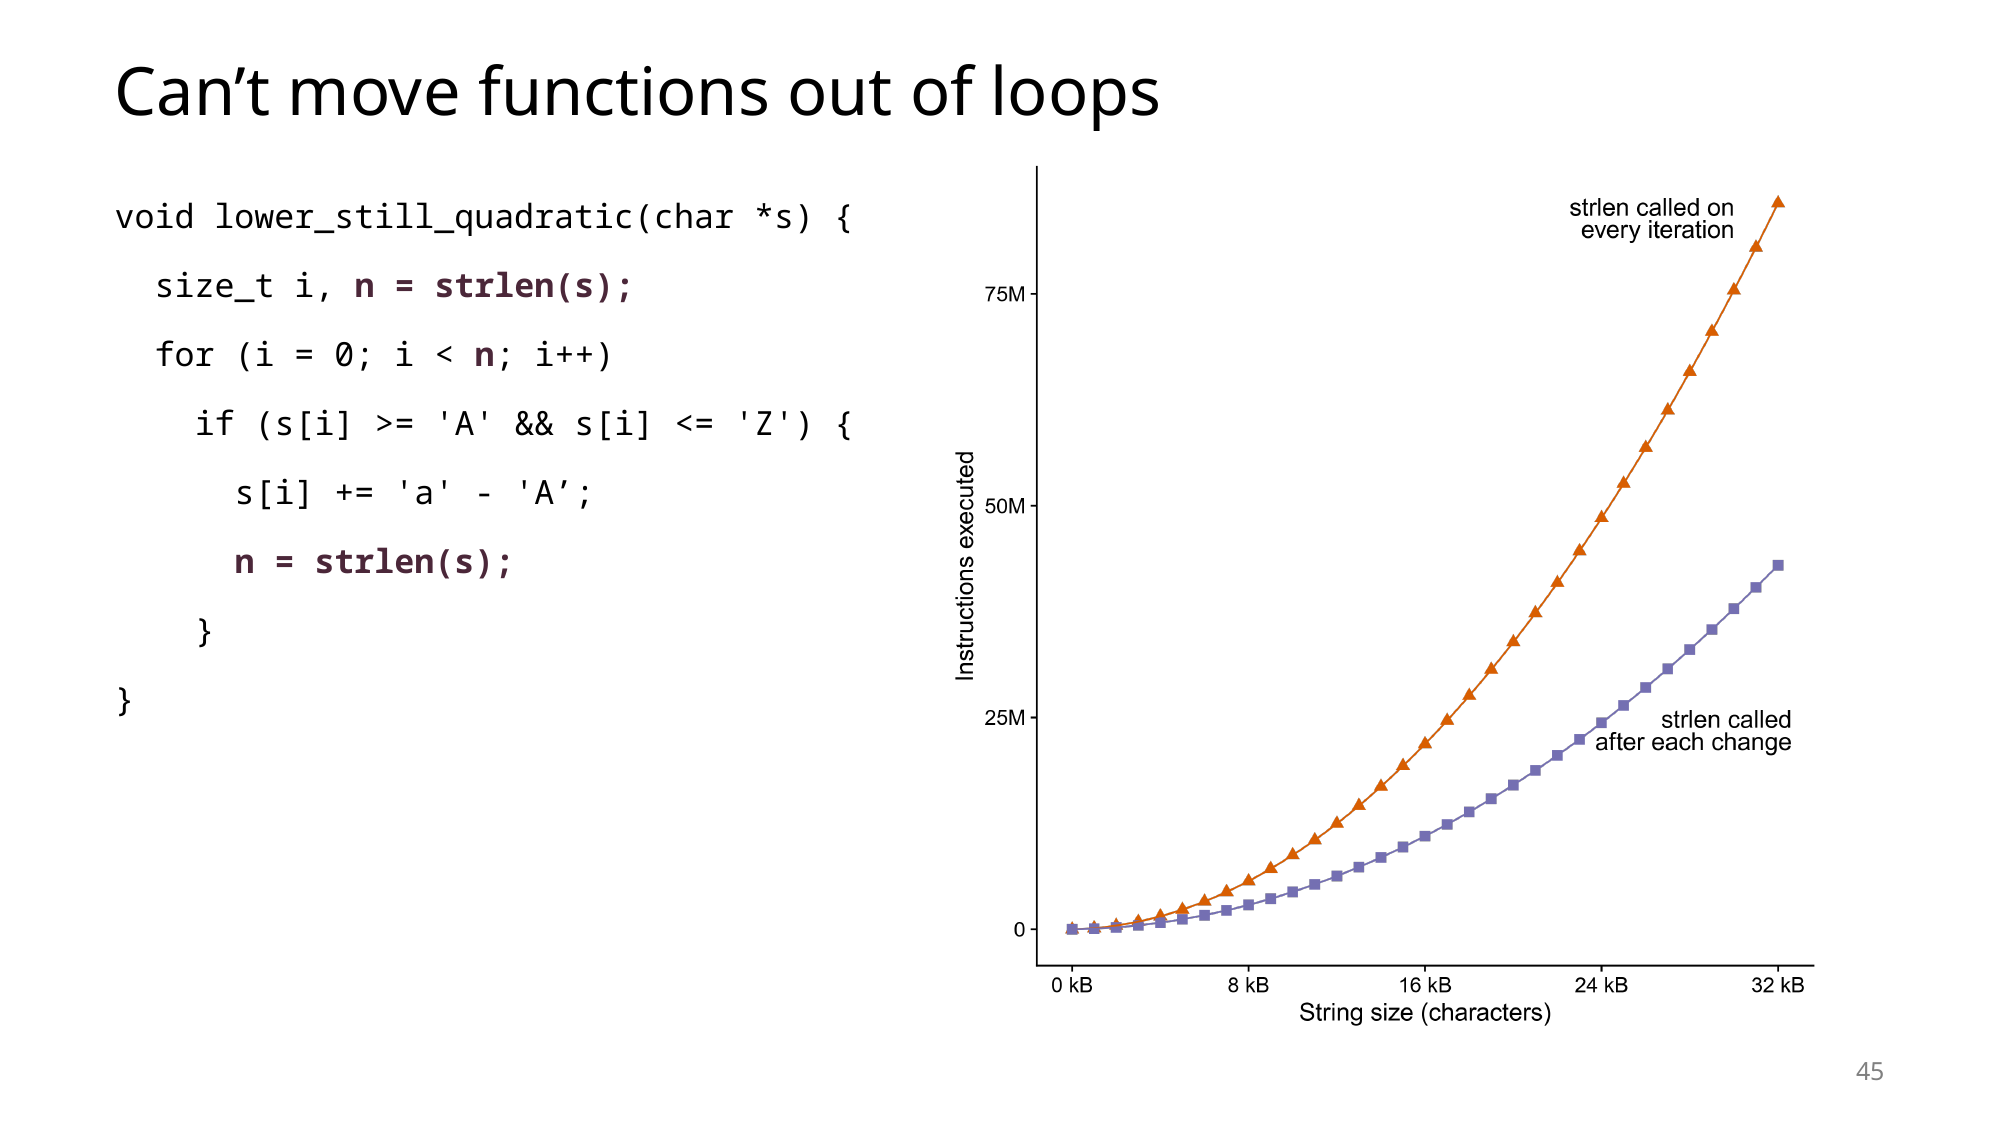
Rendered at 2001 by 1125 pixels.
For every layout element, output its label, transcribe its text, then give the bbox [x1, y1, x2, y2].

picture [943, 155, 1825, 1038]
list void lower_still_quadratic(char *s) { size_t i, n = strlen(s); for (i = 0; i < n; i++) if (s[i] >= 'A' && s[i] <= 'Z') { s[i] += 'a' - 'A’; n = strlen(s); } } [99, 187, 879, 1013]
slide_number 45 [1749, 1042, 1900, 1103]
title Can’t move functions out of loops [99, 37, 1900, 150]
